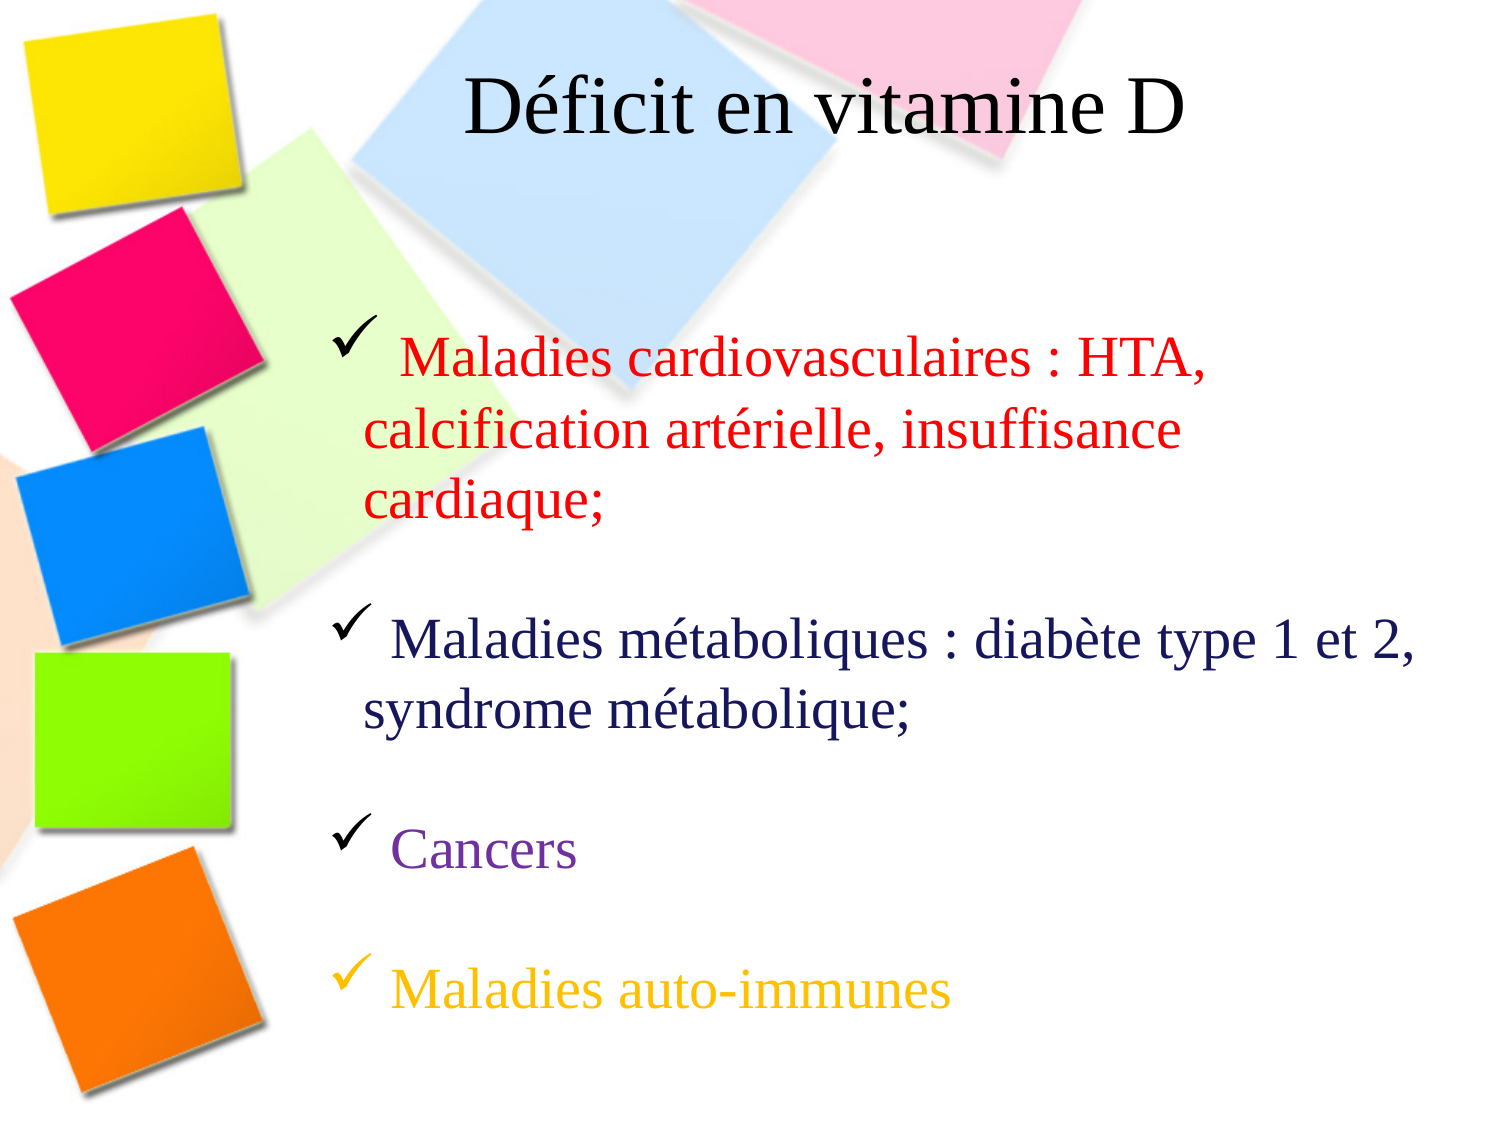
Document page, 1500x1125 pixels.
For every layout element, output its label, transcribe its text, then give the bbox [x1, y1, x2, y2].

text_box Maladies cardiovasculaires : HTA, calcification artérielle, insuffisance cardiaque; Maladies métaboliques : diabète type 1 et 2, syndrome métabolique; Cancers Maladies auto-immunes [312, 302, 1435, 1108]
text_box Déficit en vitamine D [407, 42, 1424, 158]
picture [0, 0, 1500, 1125]
